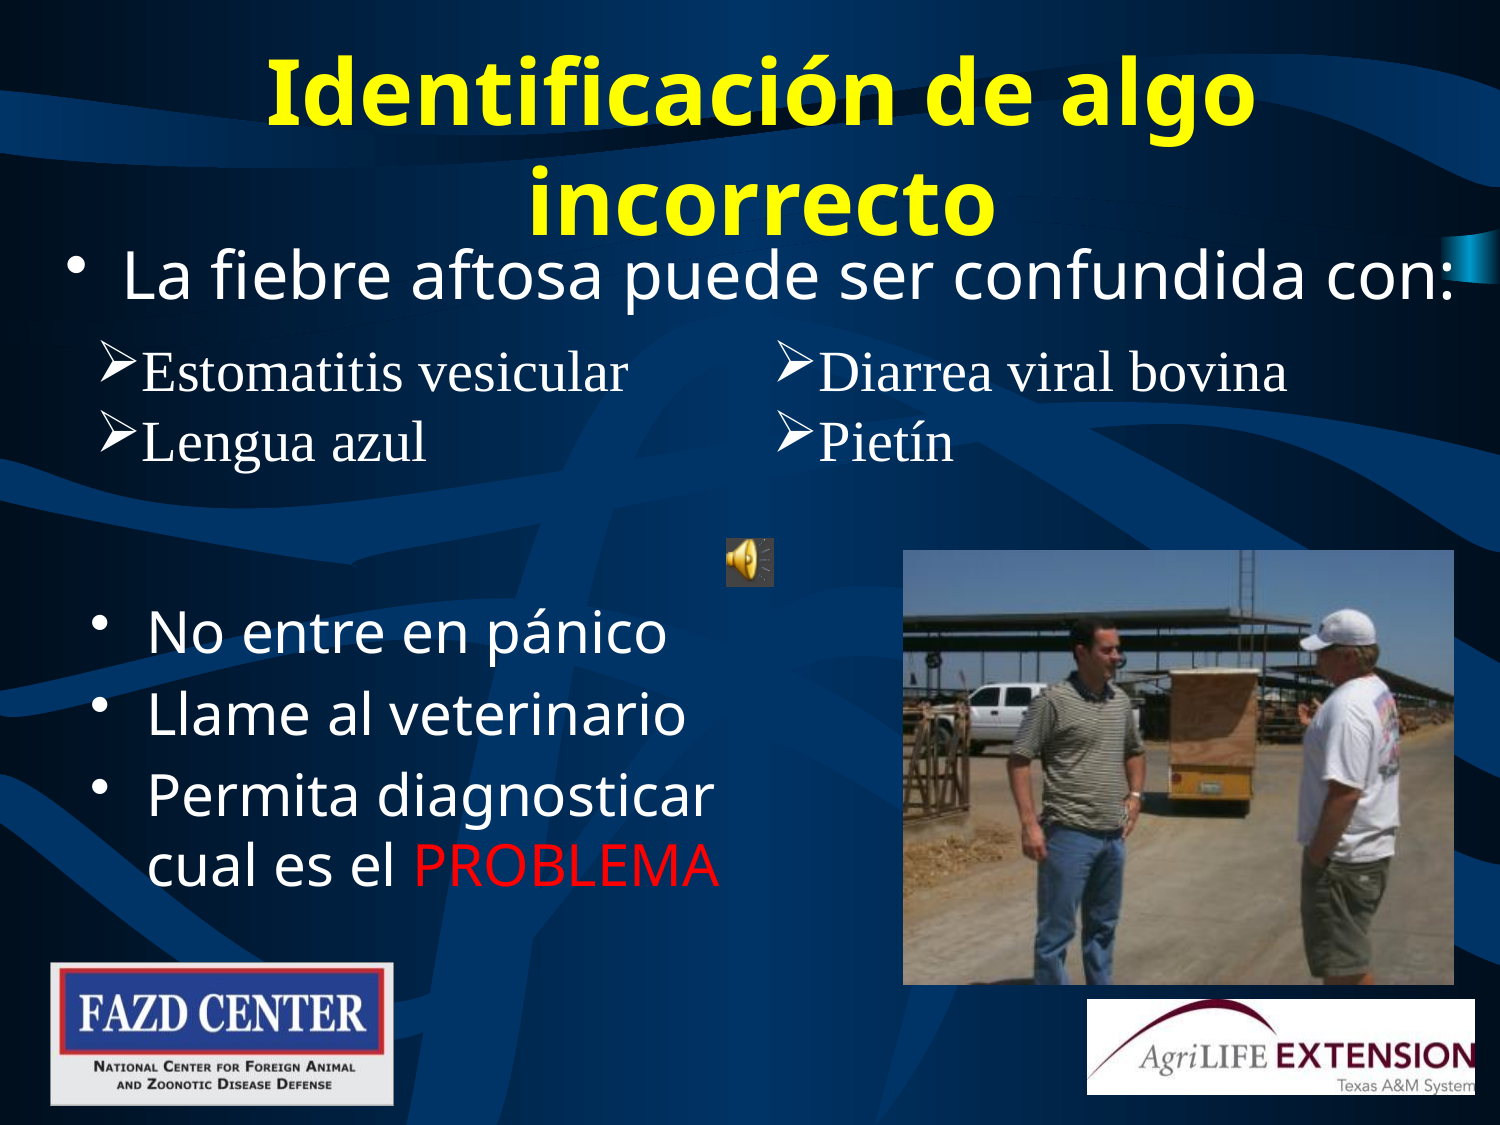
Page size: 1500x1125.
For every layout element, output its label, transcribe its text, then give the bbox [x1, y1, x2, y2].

text_box Estomatitis vesicular Lengua azul Diarrea viral bovina Pietín [41, 326, 1425, 527]
list No entre en pánico Llame al veterinario Permita diagnosticar cual es el PROBLEMA [74, 587, 826, 913]
picture [903, 550, 1454, 986]
picture [724, 537, 776, 588]
picture [1087, 999, 1475, 1095]
picture [50, 962, 394, 1106]
title Identificación de algo incorrecto [24, 49, 1500, 238]
list La fiebre aftosa puede ser confundida con: [49, 224, 1476, 338]
